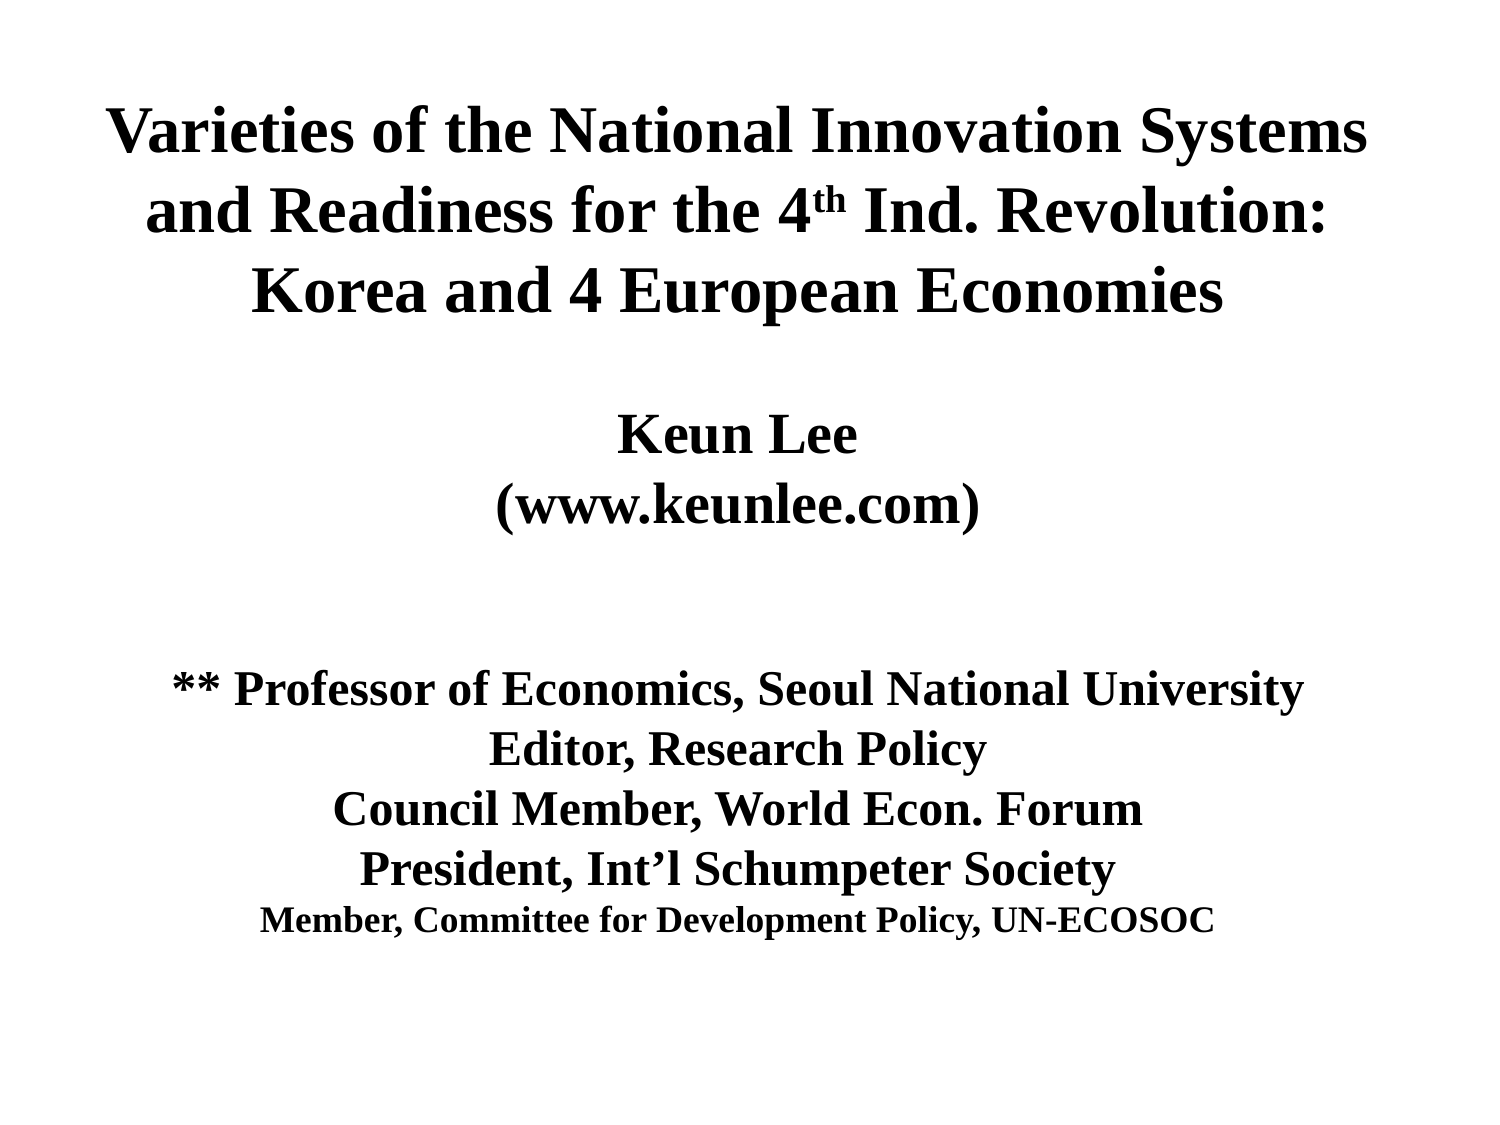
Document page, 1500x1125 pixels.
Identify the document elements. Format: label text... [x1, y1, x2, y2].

text_box Varieties of the National Innovation Systems and Readiness for the 4th Ind. Revolution: Korea and 4 European Economies Keun Lee (www.keunlee.com) ** Professor of Economics, Seoul National University Editor, Research Policy Council Member, World Econ. Forum President, Int’l Schumpeter Society Member, Committee for Development Policy, UN-ECOSOC [41, 78, 1436, 983]
